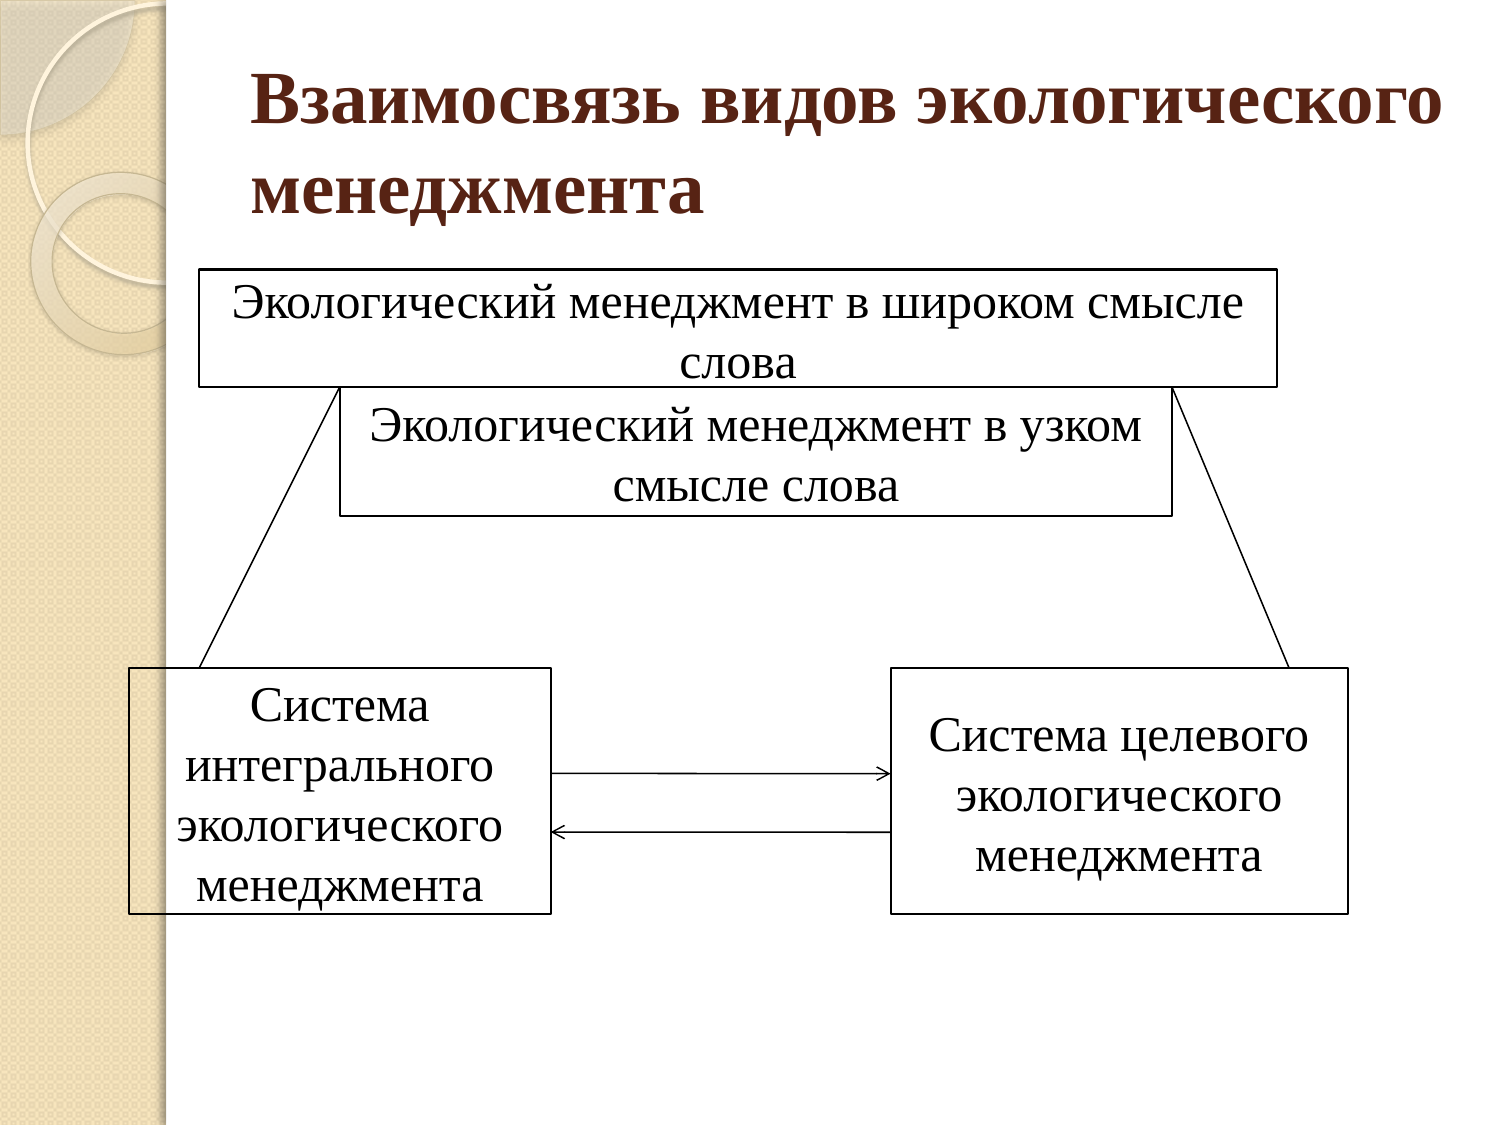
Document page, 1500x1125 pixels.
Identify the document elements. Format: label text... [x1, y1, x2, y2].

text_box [1089, 468, 1372, 587]
text_box Система целевого экологического менеджмента [889, 666, 1350, 916]
title Взаимосвязь видов экологического менеджмента [235, 45, 1466, 233]
text_box Система интегрального экологического менеджмента [127, 666, 553, 916]
list [183, 243, 1500, 1003]
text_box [128, 456, 411, 598]
text_box Экологический менеджмент в широком смысле слова [197, 267, 1279, 389]
text_box Экологический менеджмент в узком смысле слова [338, 385, 1174, 518]
